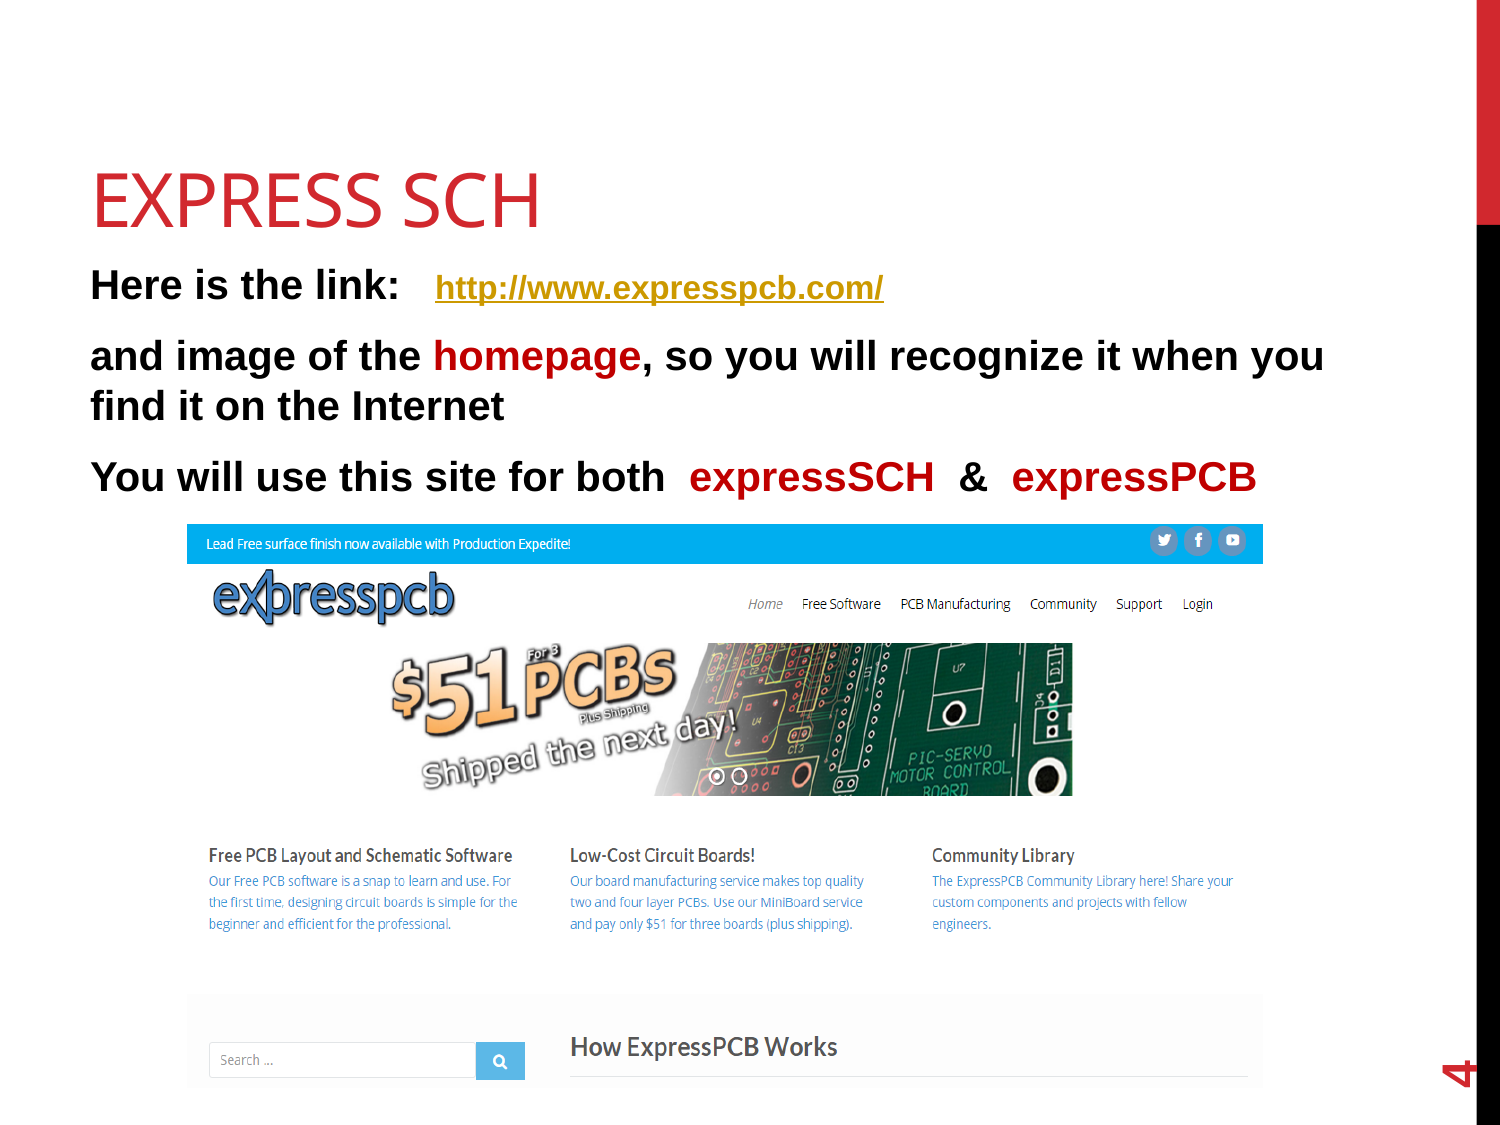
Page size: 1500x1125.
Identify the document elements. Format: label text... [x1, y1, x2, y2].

picture [1185, 527, 1211, 555]
picture [1151, 527, 1177, 555]
list Here is the link: http://www.expresspcb.com/ and image of the homepage, so you will recognize it when you find it on the Internet You will use this site for both expressSCH & expressPCB [75, 249, 1388, 525]
picture [1219, 527, 1245, 555]
slide_number 4 [1427, 887, 1488, 1104]
picture [186, 565, 1263, 1088]
title Express SCH [75, 25, 1025, 249]
